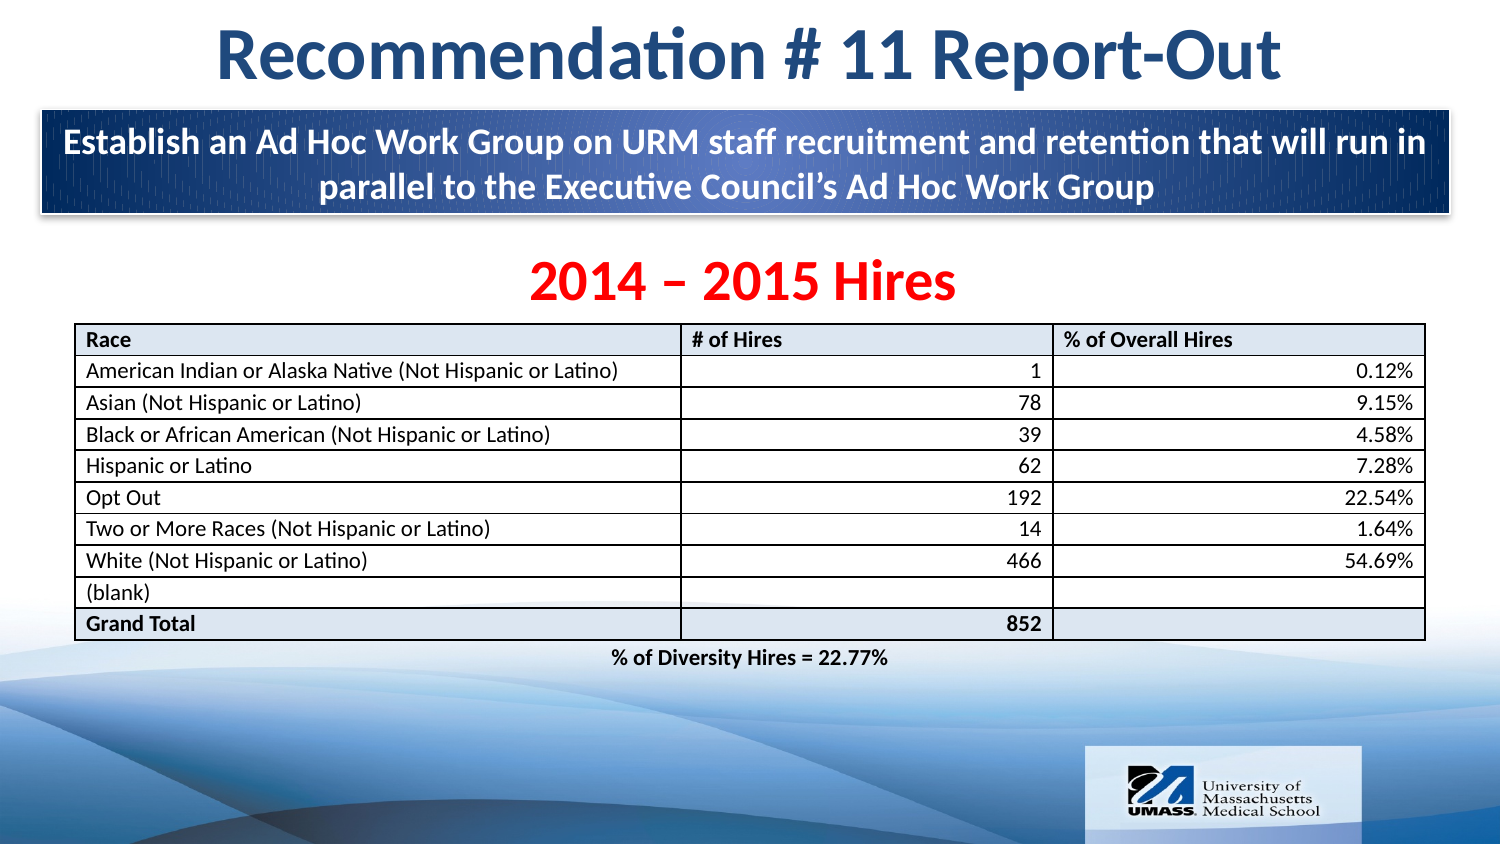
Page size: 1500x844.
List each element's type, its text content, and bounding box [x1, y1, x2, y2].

table_cell 1.64% [1054, 514, 1424, 544]
table_cell [1054, 609, 1424, 639]
table_cell 22.54% [1054, 483, 1424, 513]
table_cell 466 [682, 546, 1052, 576]
table_cell (blank) [76, 578, 680, 607]
text_box Establish an Ad Hoc Work Group on URM staff recruitment and retention that will run in parallel to the Executive Council’s Ad Hoc Work Group [40, 109, 1451, 215]
table_cell Two or More Races (Not Hispanic or Latino) [76, 514, 680, 544]
table_cell 192 [682, 483, 1052, 513]
table_cell [1054, 578, 1424, 607]
text_box Recommendation # 11 Report-Out [0, 0, 1500, 144]
table_cell American Indian or Alaska Native (Not Hispanic or Latino) [76, 356, 680, 386]
table_cell Grand Total [76, 609, 680, 639]
table_cell 14 [682, 514, 1052, 544]
table_cell 0.12% [1054, 356, 1424, 386]
table_cell 852 [682, 609, 1052, 639]
table_cell 54.69% [1054, 546, 1424, 576]
table_cell 1 [682, 356, 1052, 386]
table_cell 9.15% [1054, 388, 1424, 418]
text_box 2014 – 2015 Hires [74, 234, 1425, 320]
table_cell 4.58% [1054, 420, 1424, 449]
table_cell White (Not Hispanic or Latino) [76, 546, 680, 576]
table_cell Asian (Not Hispanic or Latino) [76, 388, 680, 418]
table_cell 78 [682, 388, 1052, 418]
table_cell Opt Out [76, 483, 680, 513]
table_cell 39 [682, 420, 1052, 449]
table_cell Black or African American (Not Hispanic or Latino) [76, 420, 680, 449]
table_cell 62 [682, 451, 1052, 481]
table_cell Hispanic or Latino [76, 451, 680, 481]
picture [0, 144, 1500, 844]
table_cell [682, 578, 1052, 607]
table_cell % of Diversity Hires = 22.77% [75, 641, 1425, 672]
table_header % of Overall Hires [1054, 325, 1424, 355]
table_header Race [76, 325, 680, 355]
table_header # of Hires [682, 325, 1052, 355]
table_cell 7.28% [1054, 451, 1424, 481]
